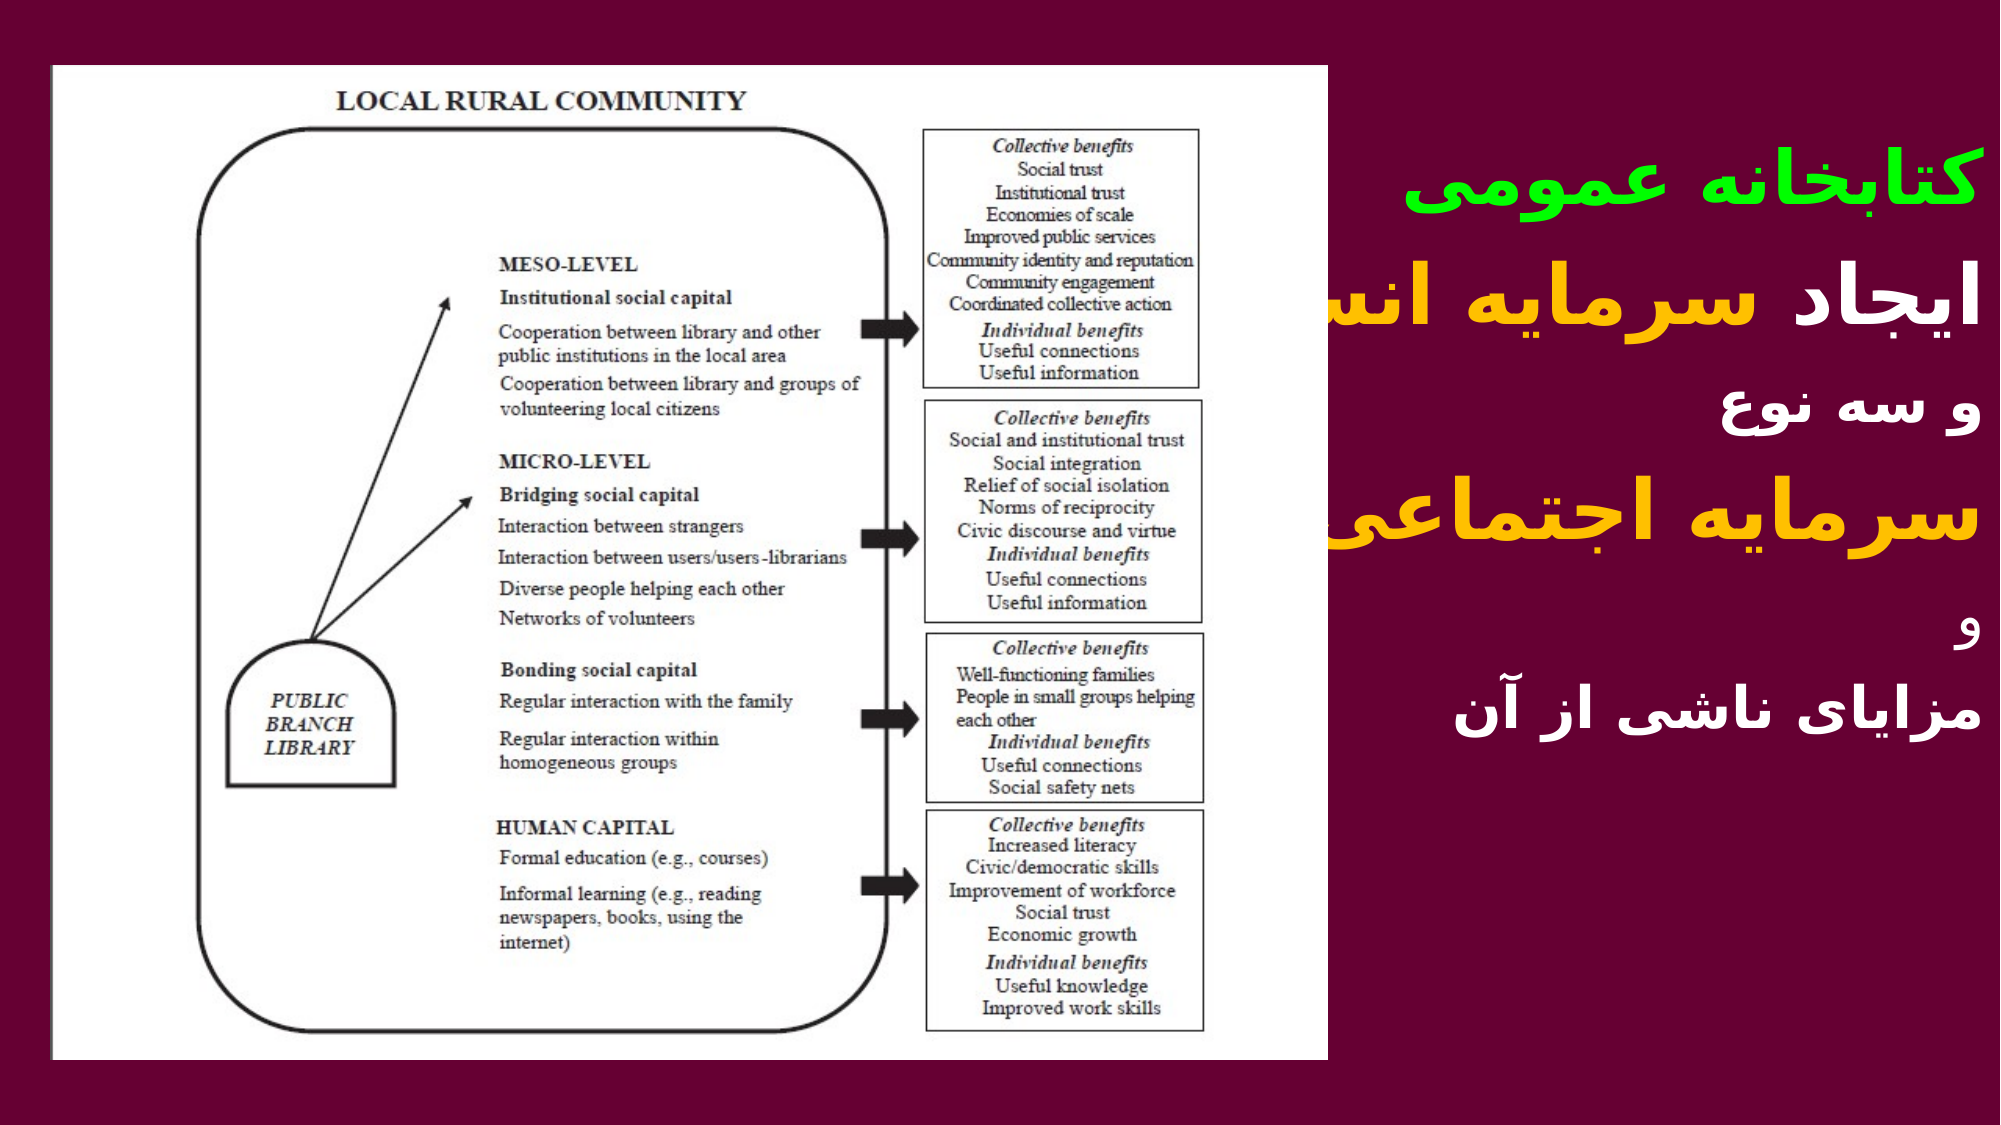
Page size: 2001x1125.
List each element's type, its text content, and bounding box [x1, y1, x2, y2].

picture [50, 65, 1328, 1060]
list کتابخانه عمومی ایجاد سرمایه انسانی و سه نوع سرمایه اجتماعی و مزایای ناشی از آن [0, 0, 2000, 1125]
